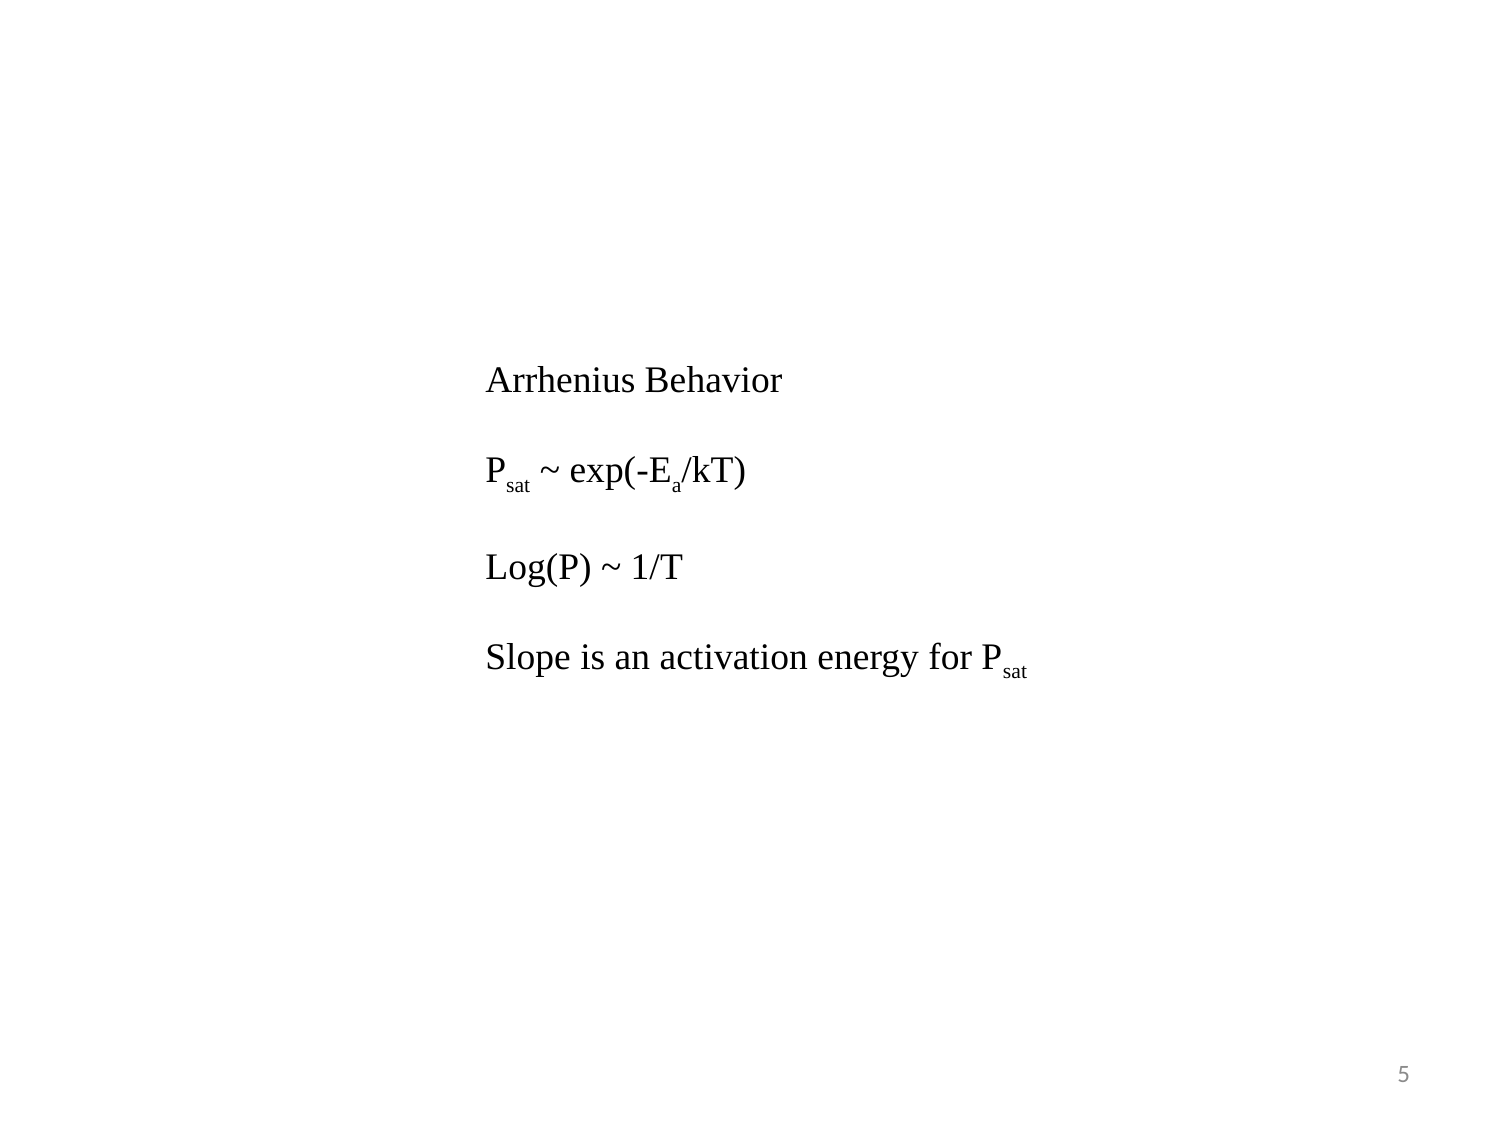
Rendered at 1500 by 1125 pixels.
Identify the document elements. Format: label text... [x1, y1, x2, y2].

text_box Arrhenius Behavior Psat ~ exp(-Ea/kT) Log(P) ~ 1/T Slope is an activation energy for Psat [470, 348, 1043, 691]
slide_number 5 [1074, 1042, 1425, 1103]
